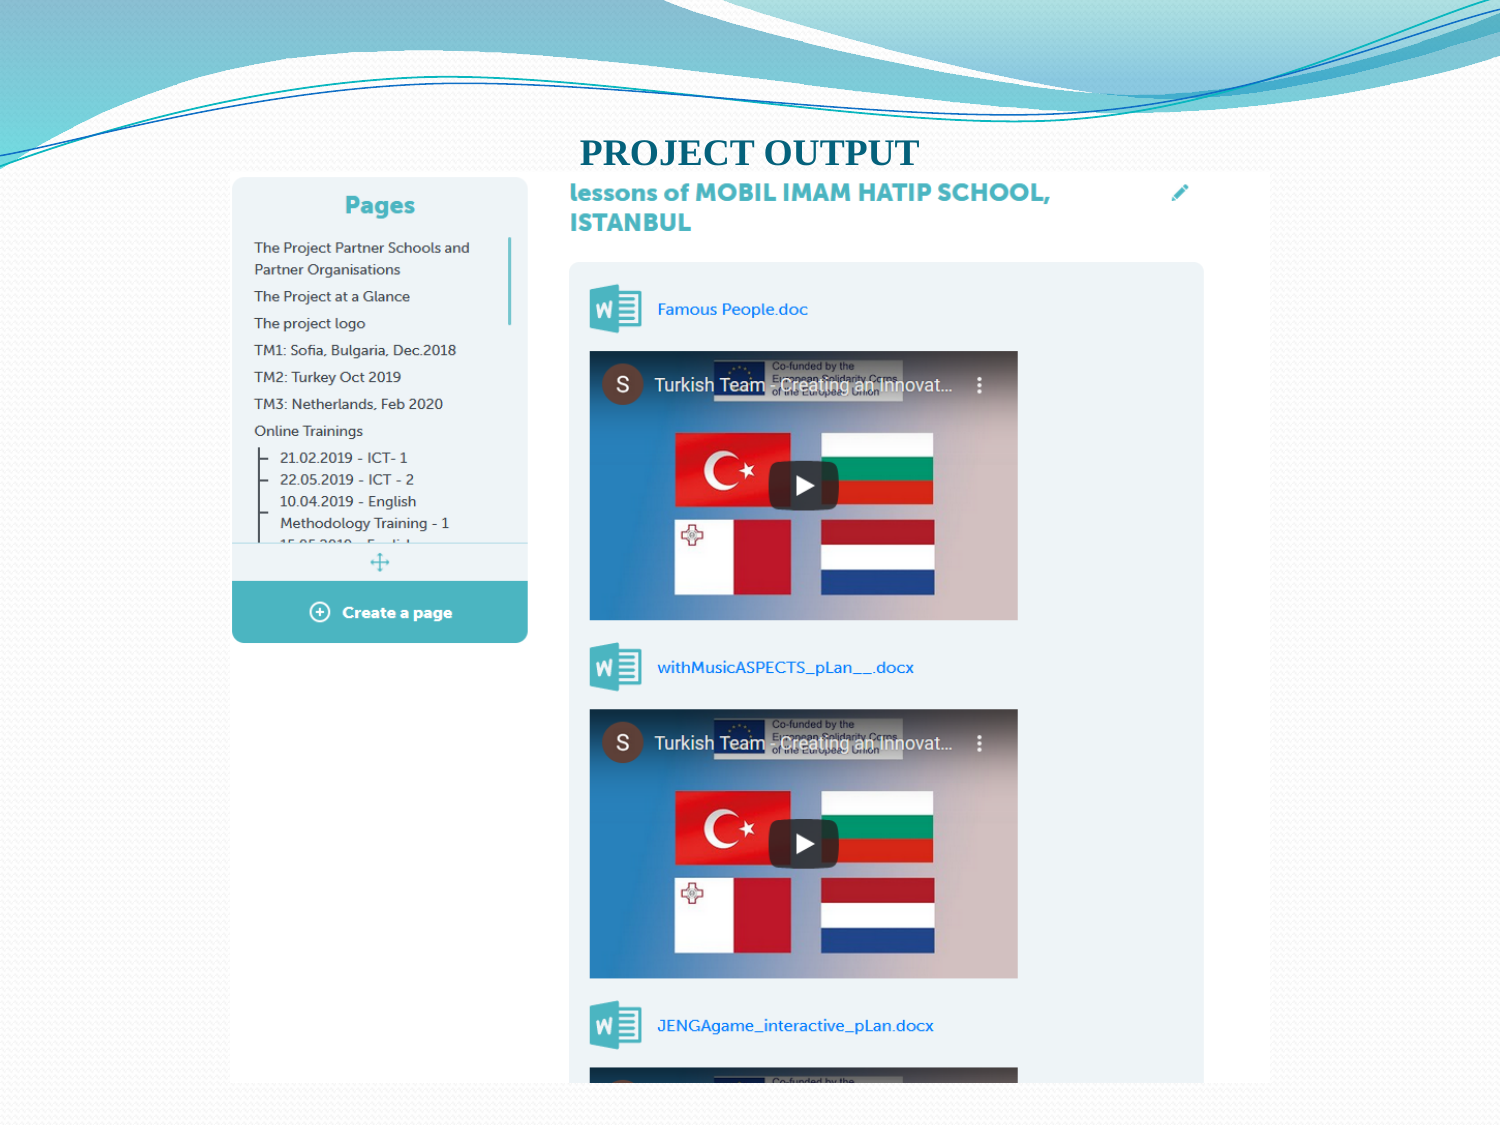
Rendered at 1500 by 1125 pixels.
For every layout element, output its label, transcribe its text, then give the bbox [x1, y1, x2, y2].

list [229, 172, 1271, 1083]
title PROJECT OUTPUT [75, 115, 1425, 173]
